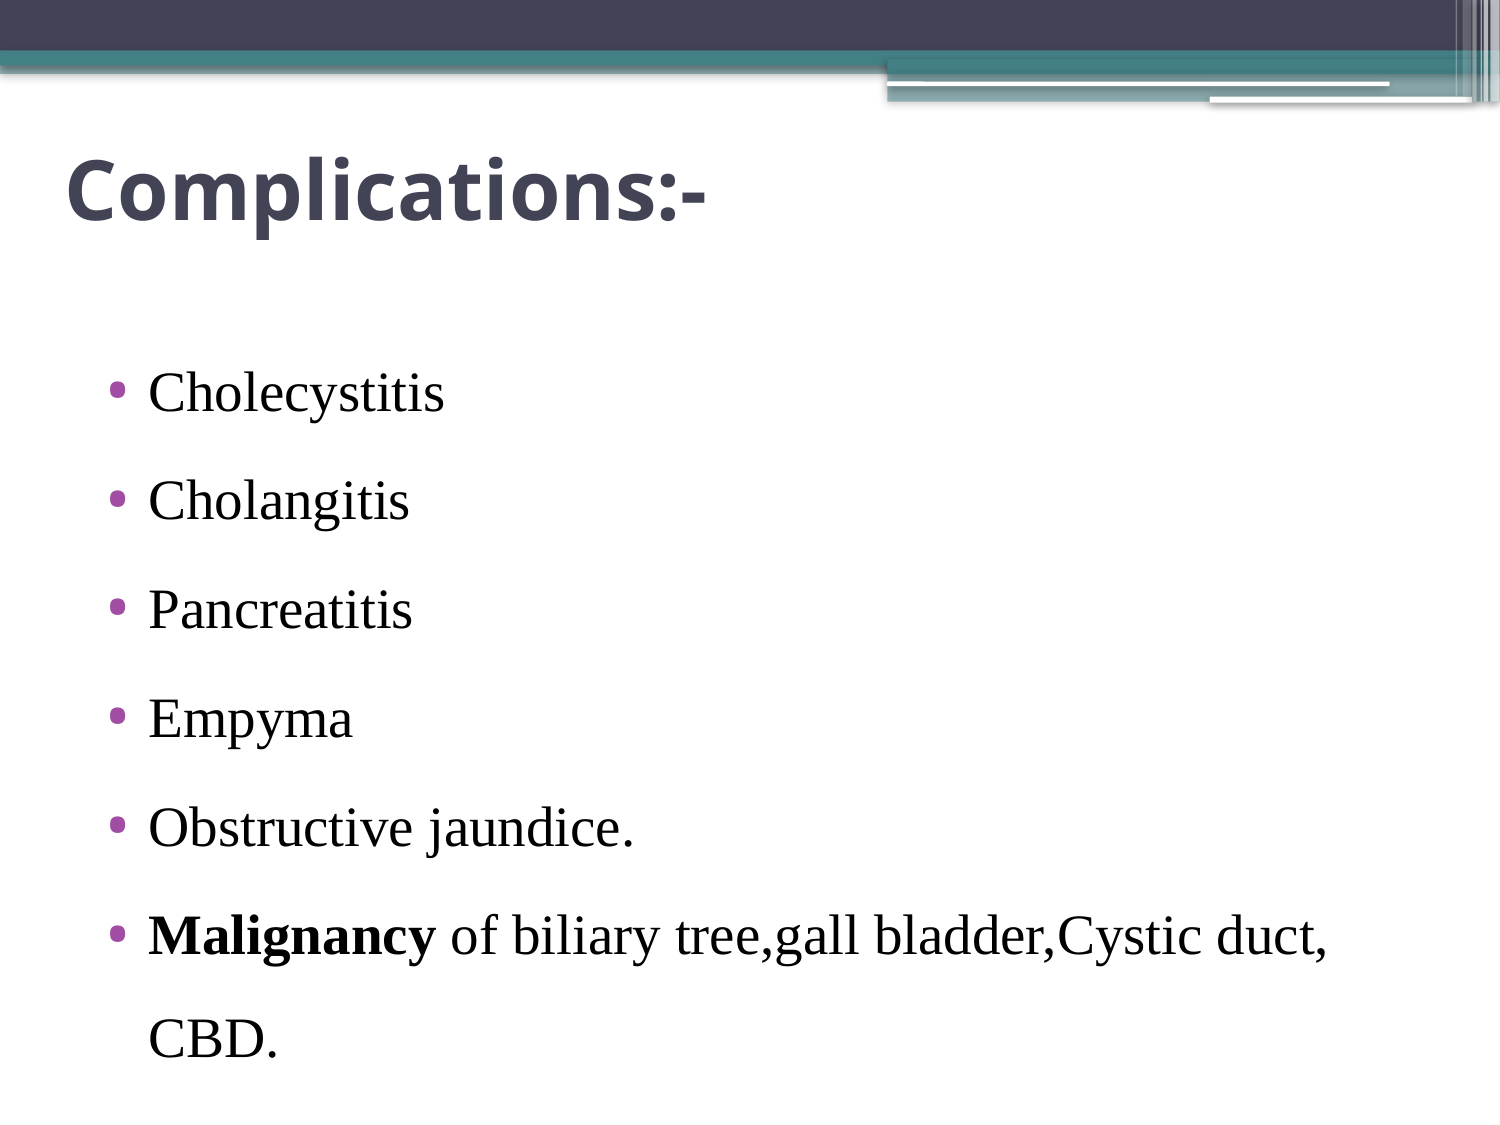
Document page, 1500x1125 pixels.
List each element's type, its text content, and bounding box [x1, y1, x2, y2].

list Cholecystitis Cholangitis Pancreatitis Empyma Obstructive jaundice. Malignancy of biliary tree,gall bladder,Cystic duct, CBD. [75, 312, 1425, 1079]
title Complications:- [50, 99, 1400, 275]
